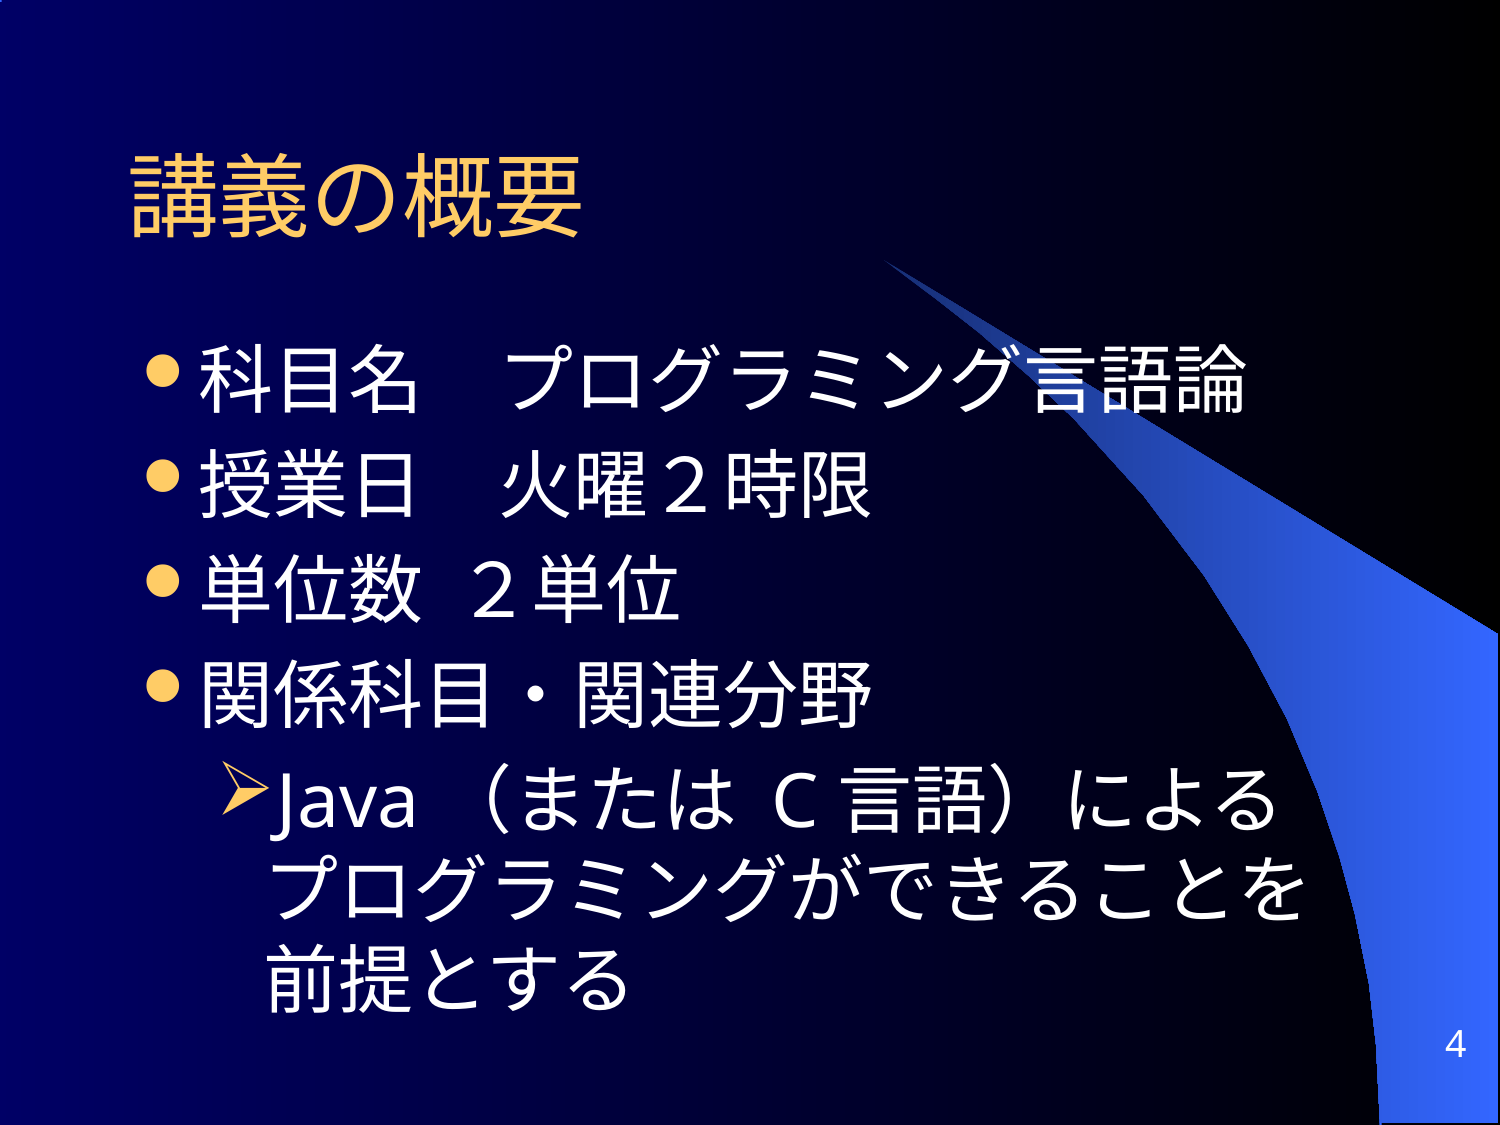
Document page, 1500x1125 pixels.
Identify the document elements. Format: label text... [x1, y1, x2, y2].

title 講義の概要 [111, 99, 1438, 288]
text_box 4 [1328, 1008, 1482, 1071]
list 科目名 プログラミング言語論 授業日 火曜２時限 単位数 ２単位 関係科目・関連分野 Java（または C言語）によるプログラミングができることを前提とする [111, 324, 1388, 965]
